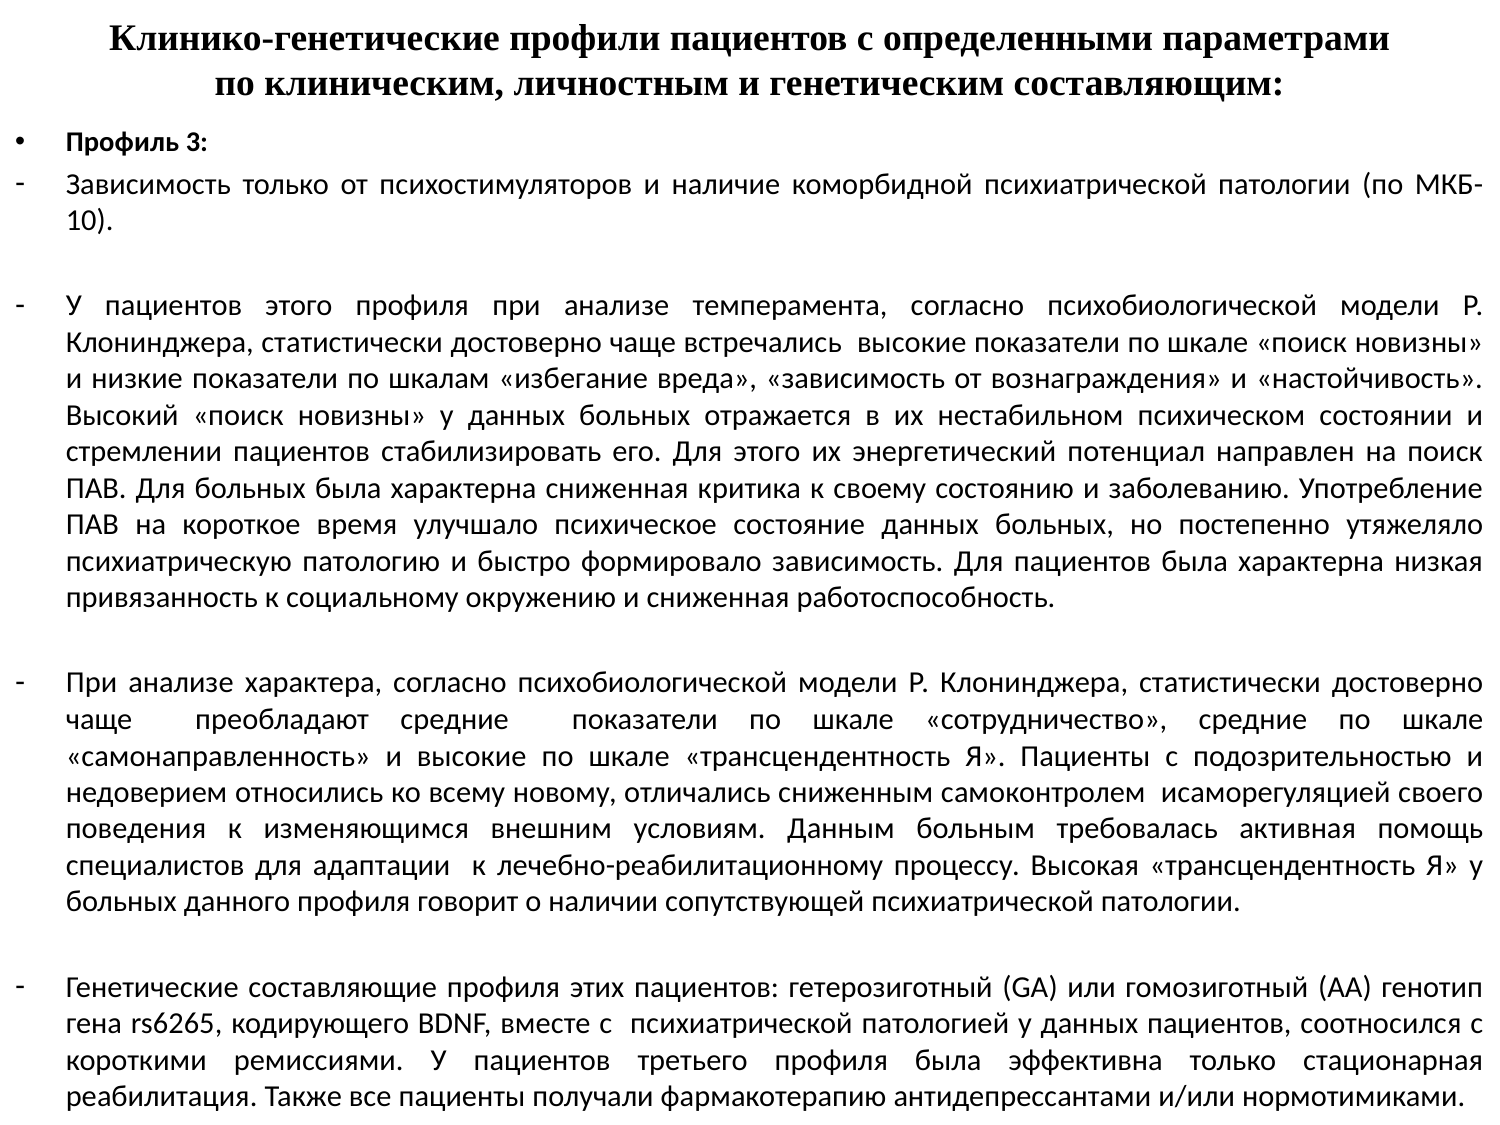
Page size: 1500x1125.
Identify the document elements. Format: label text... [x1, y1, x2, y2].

list Профиль 3: Зависимость только от психостимуляторов и наличие коморбидной психиатрической патологии (по МКБ-10). У пациентов этого профиля при анализе темперамента, согласно психобиологической модели Р. Клонинджера, статистически достоверно чаще встречались высокие показатели по шкале «поиск новизны» и низкие показатели по шкалам «избегание вреда», «зависимость от вознаграждения» и «настойчивость». Высокий «поиск новизны» у данных больных отражается в их нестабильном психическом состоянии и стремлении пациентов стабилизировать его. Для этого их энергетический потенциал направлен на поиск ПАВ. Для больных была характерна сниженная критика к своему состоянию и заболеванию. Употребление ПАВ на короткое время улучшало психическое состояние данных больных, но постепенно утяжеляло психиатрическую патологию и быстро формировало зависимость. Для пациентов была характерна низкая привязанность к социальному окружению и сниженная работоспособность. При анализе характера, согласно психобиологической модели Р. Клонинджера, статистически достоверно чаще преобладают средние показатели по шкале «сотрудничество», средние по шкале «самонаправленность» и высокие по шкале «трансцендентность Я». Пациенты с подозрительностью и недоверием относились ко всему новому, отличались сниженным самоконтролем исаморегуляцией своего поведения к изменяющимся внешним условиям. Данным больным требовалась активная помощь специалистов для адаптации к лечебно-реабилитационному процессу. Высокая «трансцендентность Я» у больных данного профиля говорит о наличии сопутствующей психиатрической патологии. Генетические составляющие профиля этих пациентов: гетерозиготный (GА) или гомозиготный (АА) генотип гена rs6265, кодирующего BDNF, вместе с психиатрической патологией у данных пациентов, соотносился с короткими ремиссиями. У пациентов третьего профиля была эффективна только стационарная реабилитация. Также все пациенты получали фармакотерапию антидепрессантами и/или нормотимиками. [0, 115, 1500, 1125]
title Клинико-генетические профили пациентов с определенными параметрами по клиническим, личностным и генетическим составляющим: [75, 0, 1425, 115]
